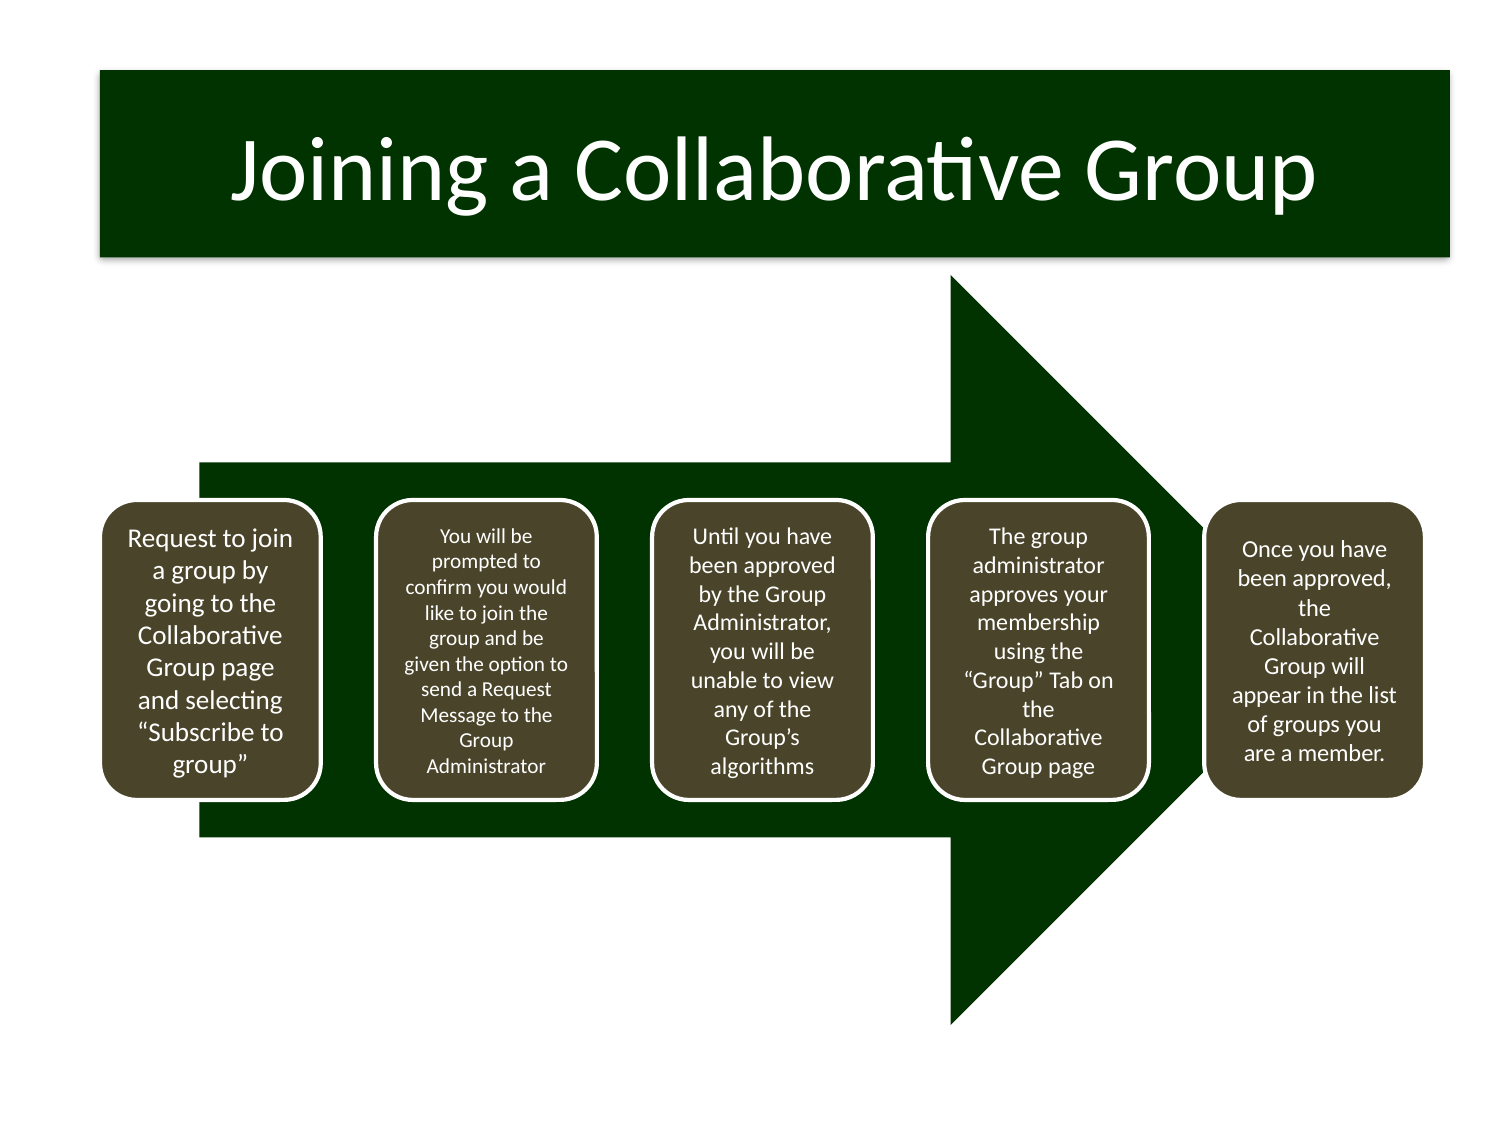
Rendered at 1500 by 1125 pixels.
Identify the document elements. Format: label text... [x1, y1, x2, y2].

text_box Joining a Collaborative Group [99, 70, 1450, 258]
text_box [99, 274, 1426, 1026]
title Joining a Collaborative Group [75, 45, 1425, 233]
